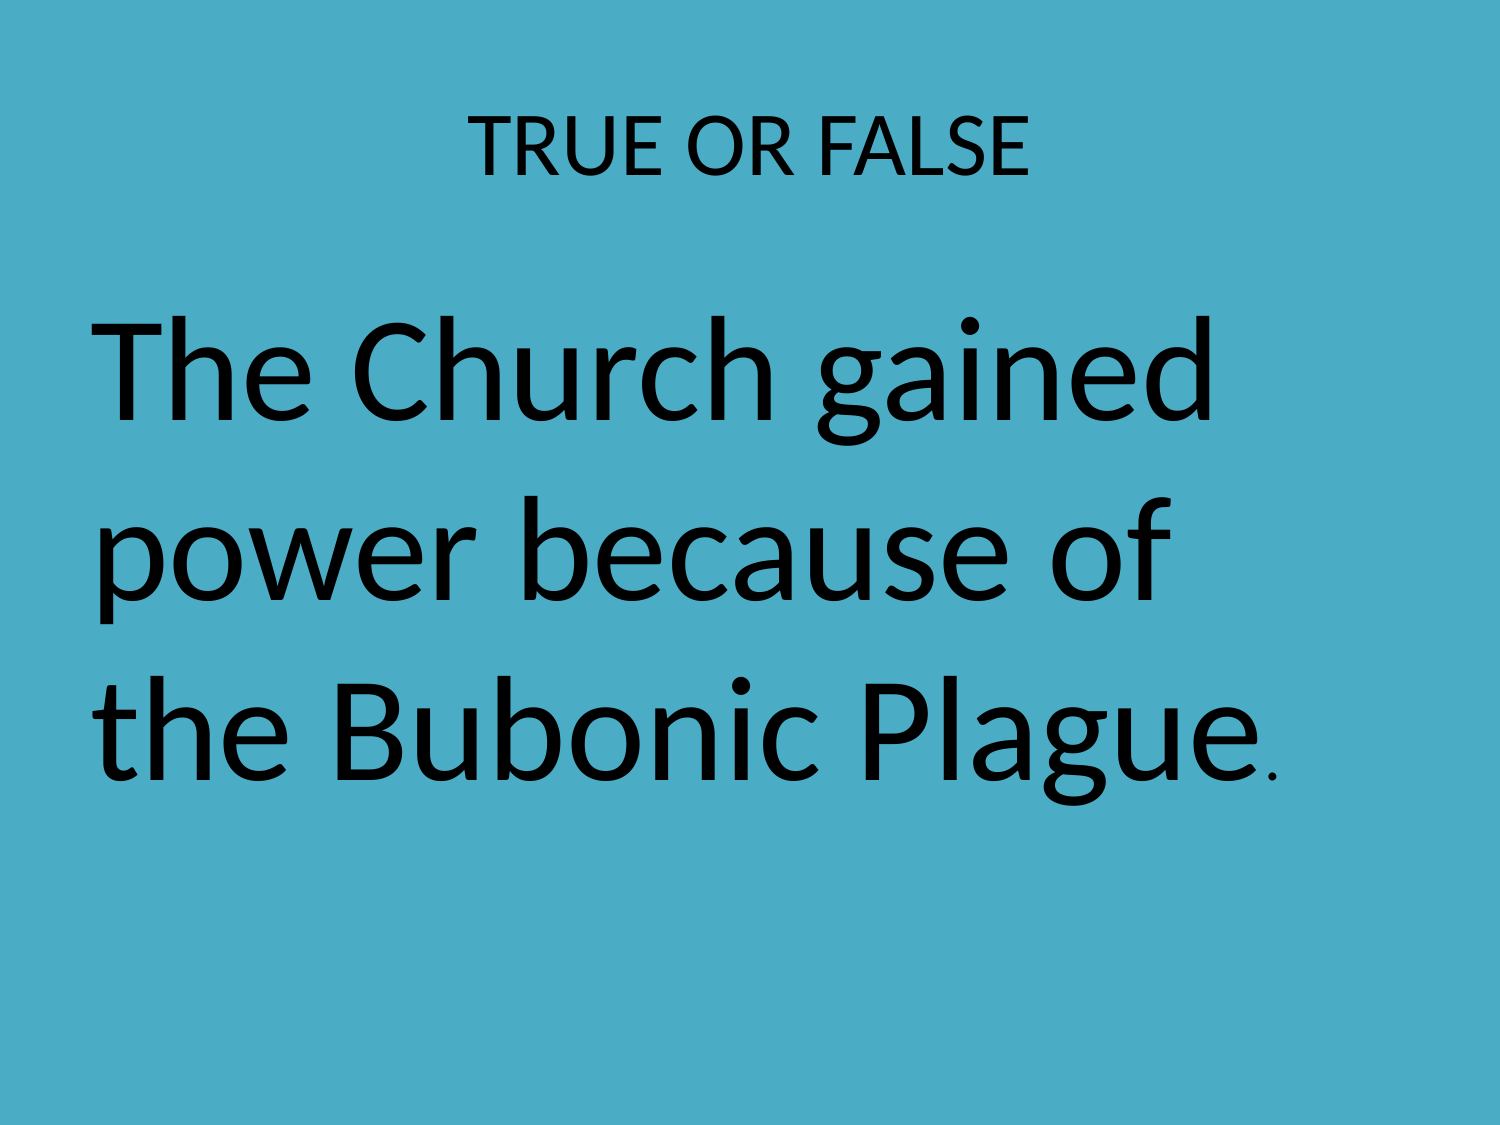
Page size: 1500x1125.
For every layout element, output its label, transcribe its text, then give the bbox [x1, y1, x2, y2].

list The Church gained power because of the Bubonic Plague. [75, 262, 1425, 1005]
title TRUE OR FALSE [75, 45, 1425, 233]
